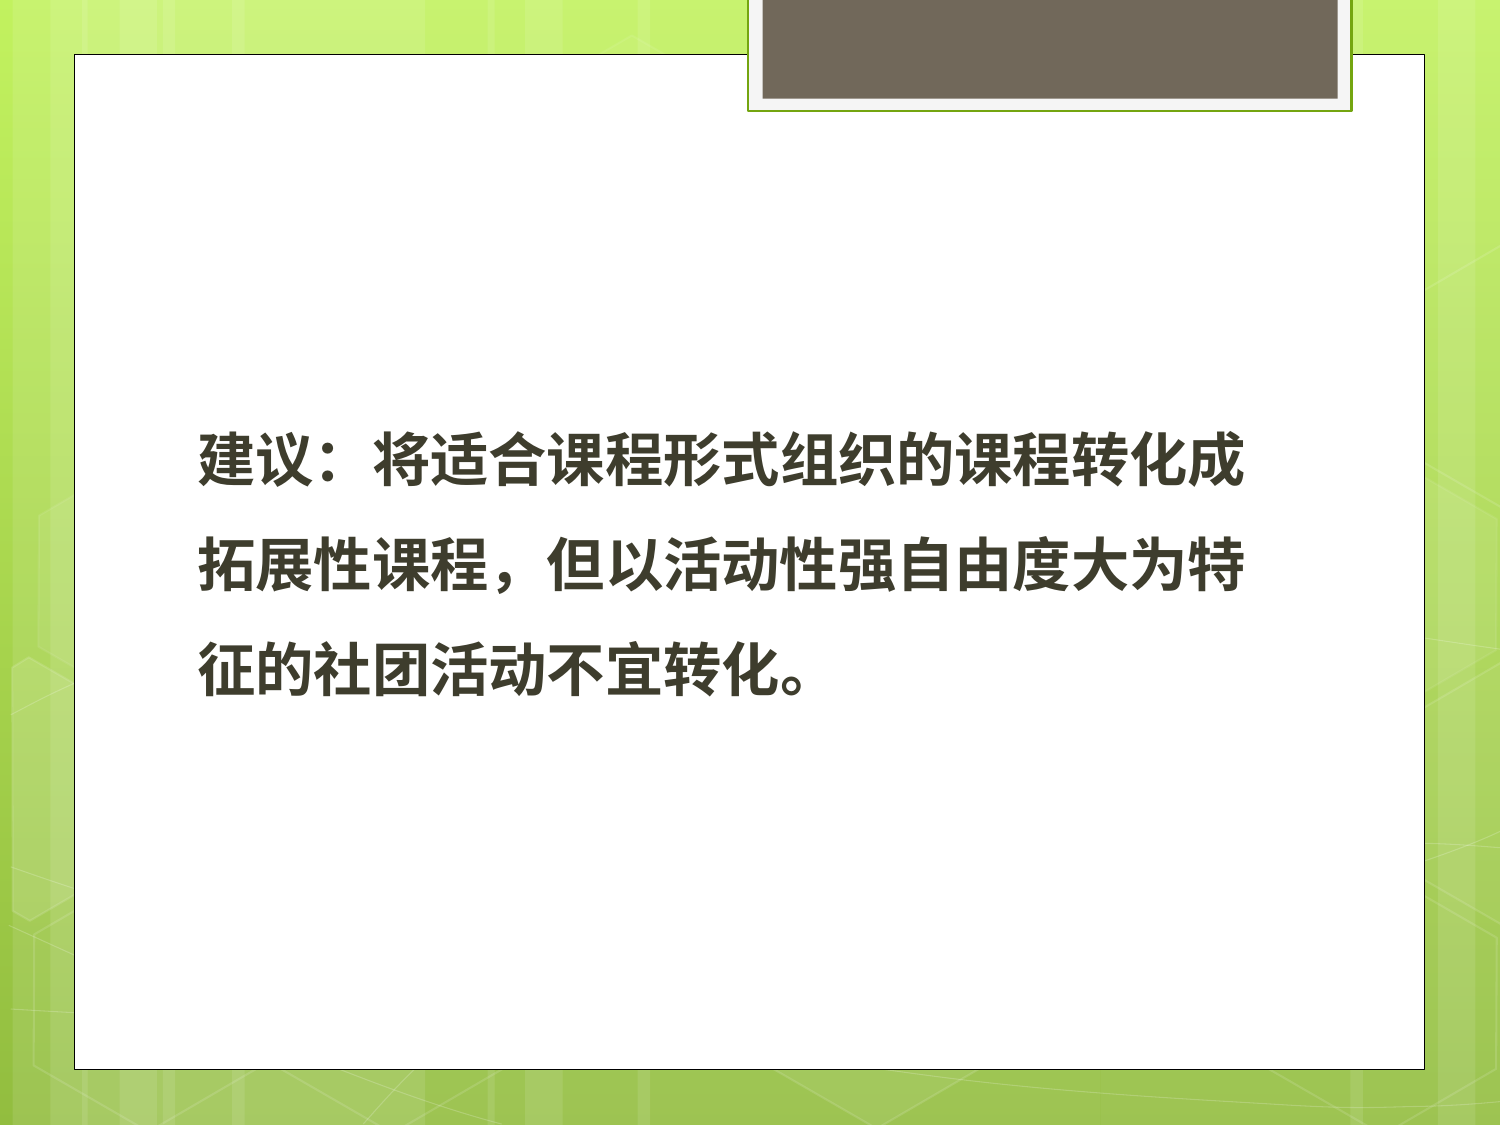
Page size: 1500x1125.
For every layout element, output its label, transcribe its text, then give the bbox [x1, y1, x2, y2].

list 建议：将适合课程形式组织的课程转化成拓展性课程，但以活动性强自由度大为特征的社团活动不宜转化。 [171, 381, 1283, 957]
